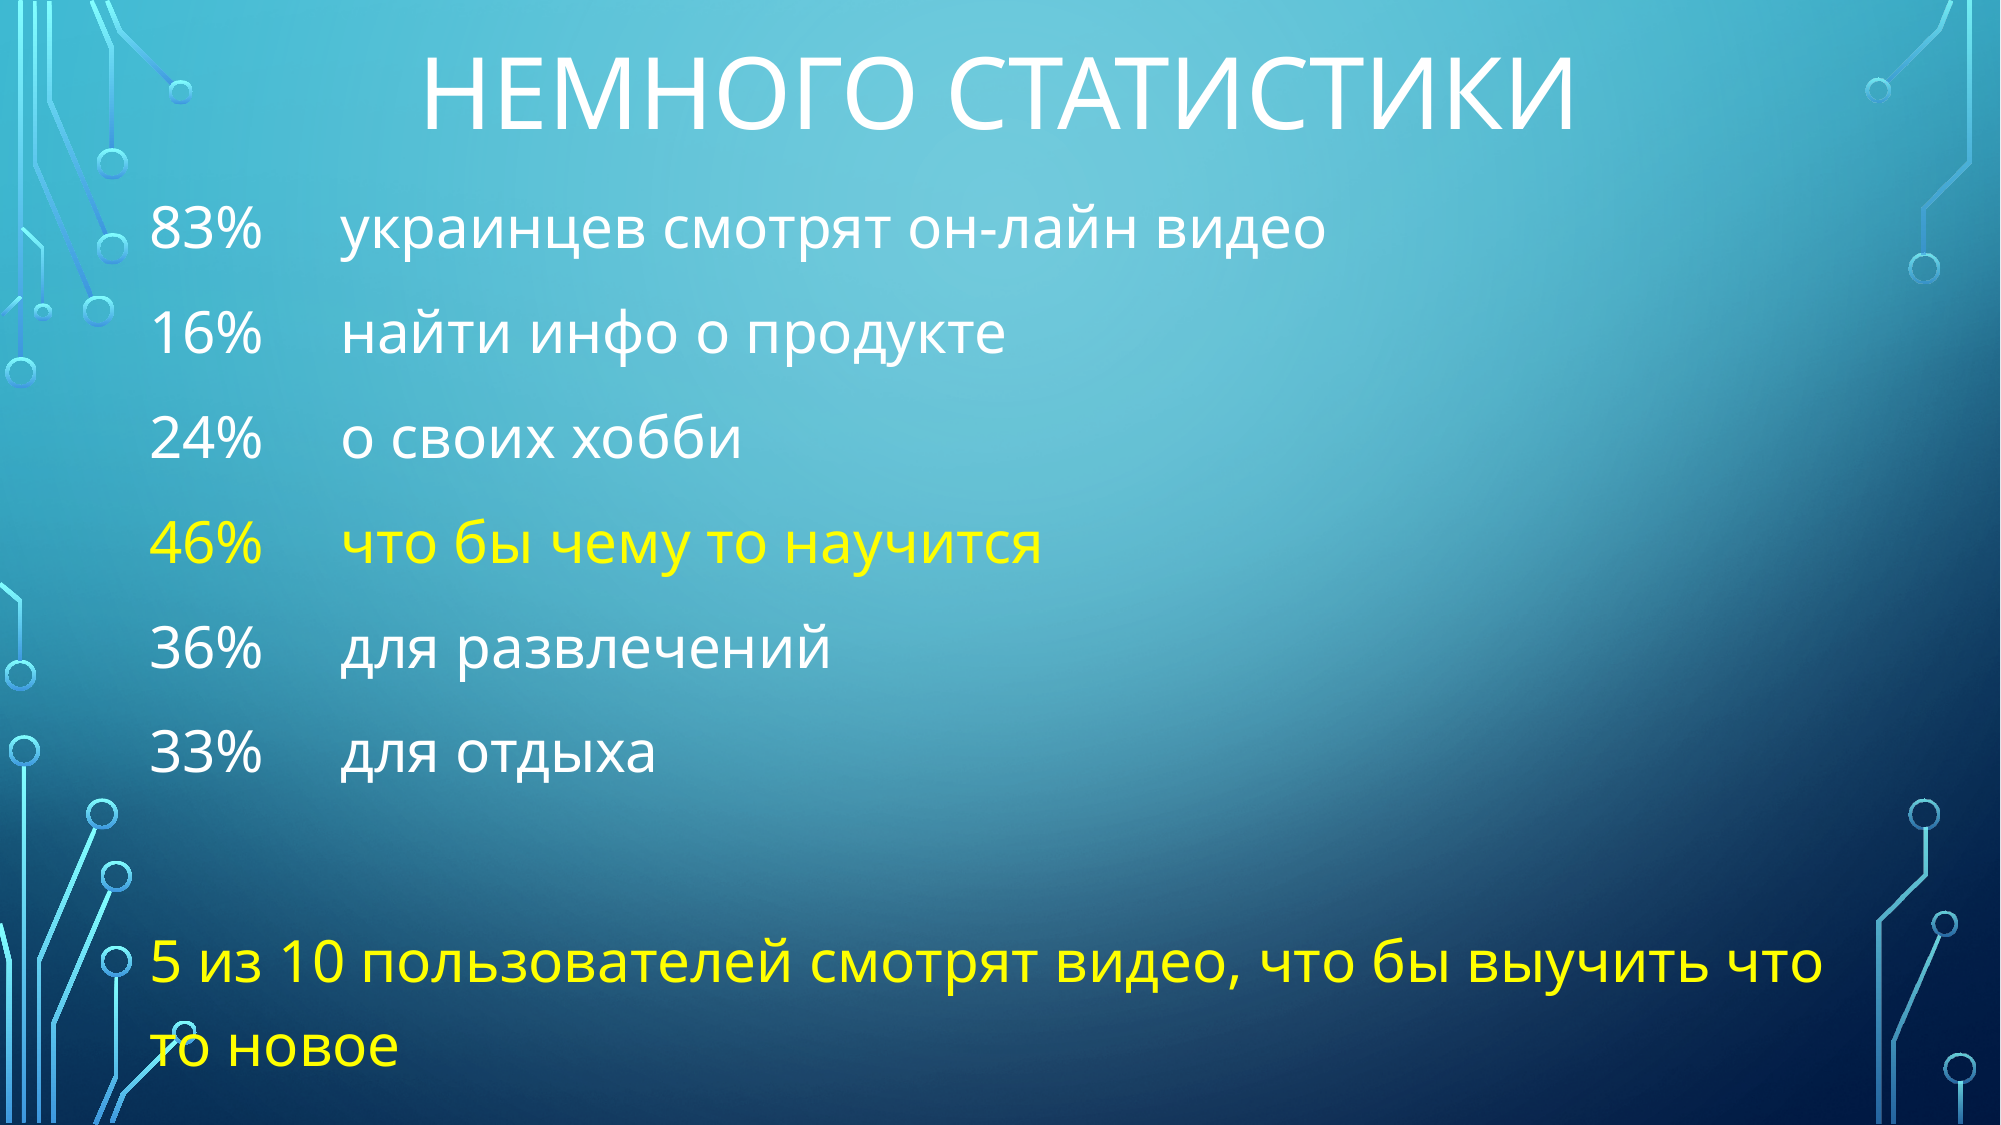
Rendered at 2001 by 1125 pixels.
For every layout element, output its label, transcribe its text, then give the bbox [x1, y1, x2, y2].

title Немного статистики [187, 25, 1813, 169]
list 83% украинцев смотрят он-лайн видео 16% найти инфо о продукте 24% о своих хобби 46% что бы чему то научится 36% для развлечений 33% для отдыха 5 из 10 пользователей смотрят видео, что бы выучить что то новое [134, 169, 1866, 998]
